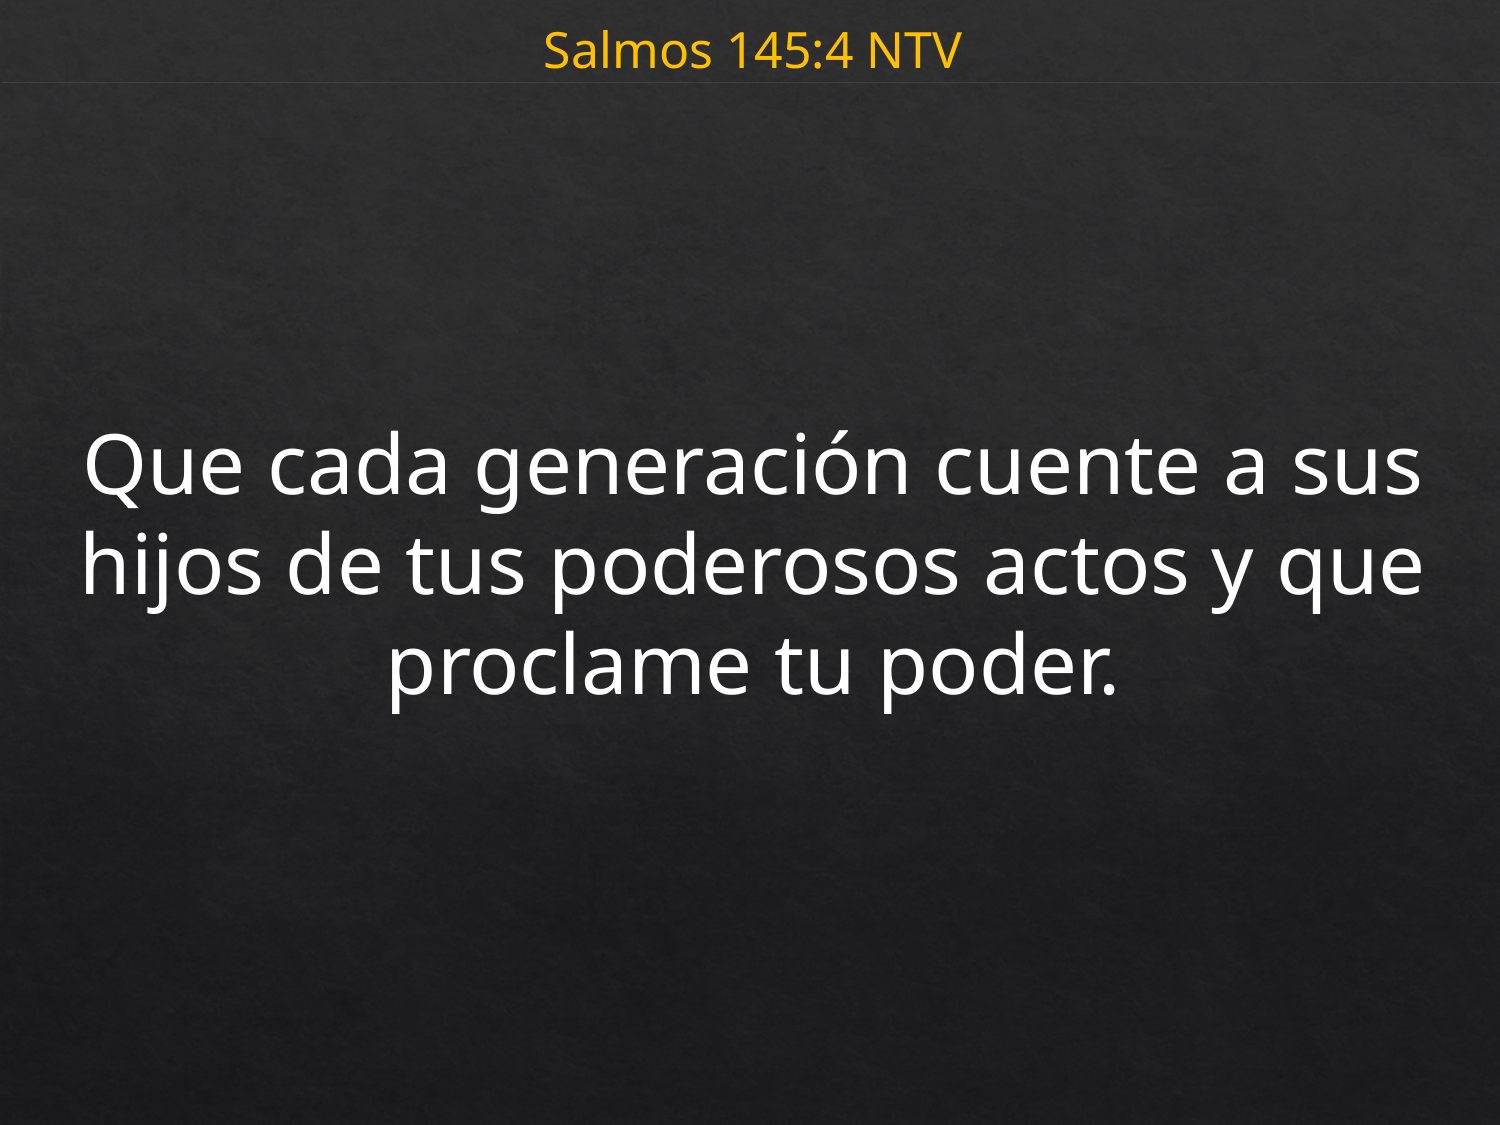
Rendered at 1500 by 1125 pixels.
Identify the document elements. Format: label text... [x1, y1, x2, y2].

text_box Salmos 145:4 NTV [44, 11, 1463, 79]
text_box Que cada generación cuente a sus hijos de tus poderosos actos y que proclame tu poder. [4, 403, 1500, 719]
